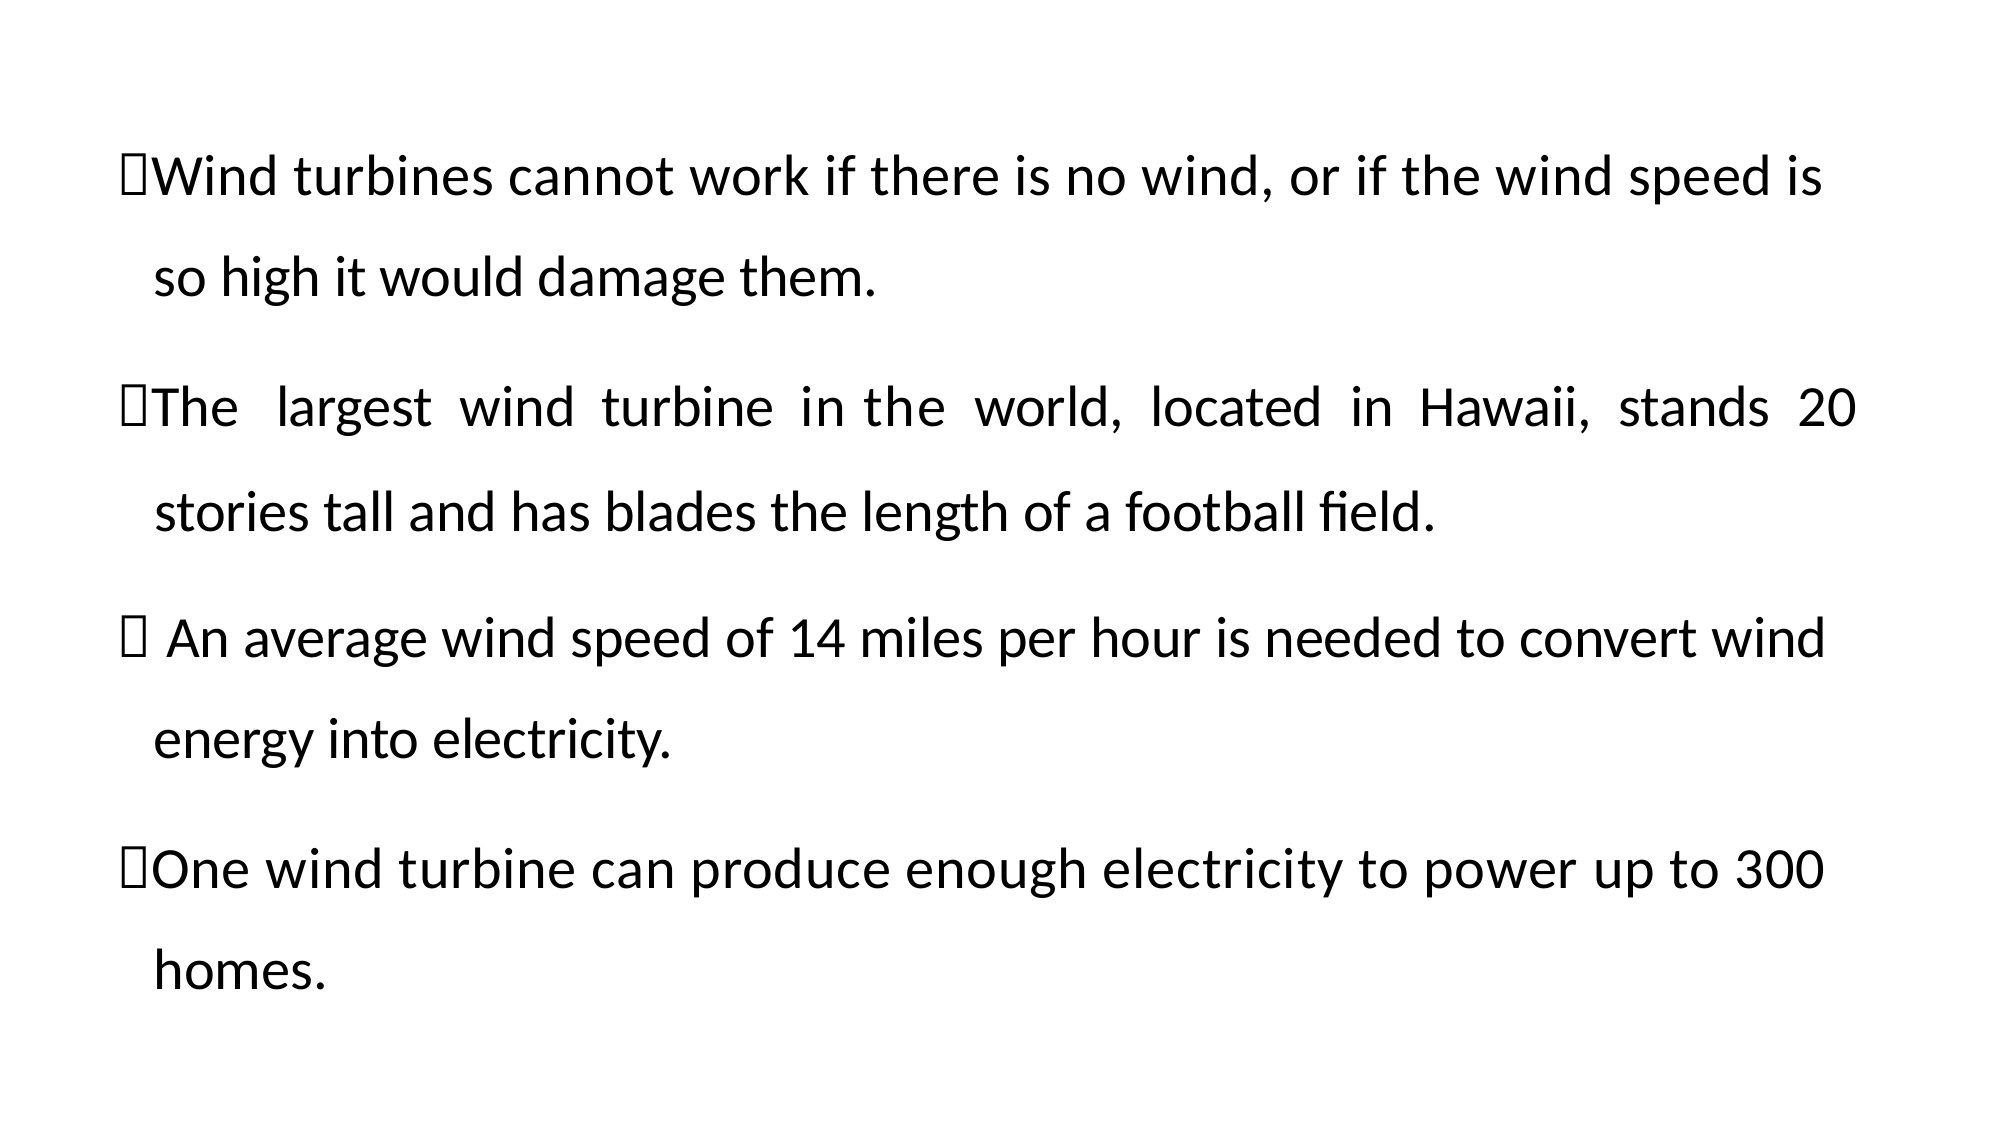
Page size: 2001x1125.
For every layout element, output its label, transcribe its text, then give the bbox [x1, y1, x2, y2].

text_box stands [1616, 374, 1783, 437]
text_box in [1348, 374, 1405, 437]
text_box One wind turbine can produce enough electricity to power up to 300 homes. [114, 832, 1869, 1004]
text_box  An average wind speed of 14 miles per hour is needed to convert wind energy into electricity. [114, 601, 1868, 773]
text_box wind [457, 374, 587, 437]
text_box Wind turbines cannot work if there is no wind, or if the wind speed is so high it would damage them. [114, 140, 1868, 312]
text_box stories tall and has blades the length of a football field. [152, 479, 1460, 542]
text_box Hawaii, [1417, 374, 1605, 437]
text_box turbine [598, 374, 787, 437]
text_box in the [798, 374, 961, 437]
text_box located [1148, 374, 1336, 437]
text_box The [114, 370, 263, 437]
text_box 20 [1795, 374, 1868, 437]
text_box largest [274, 374, 446, 437]
text_box world, [972, 374, 1136, 437]
